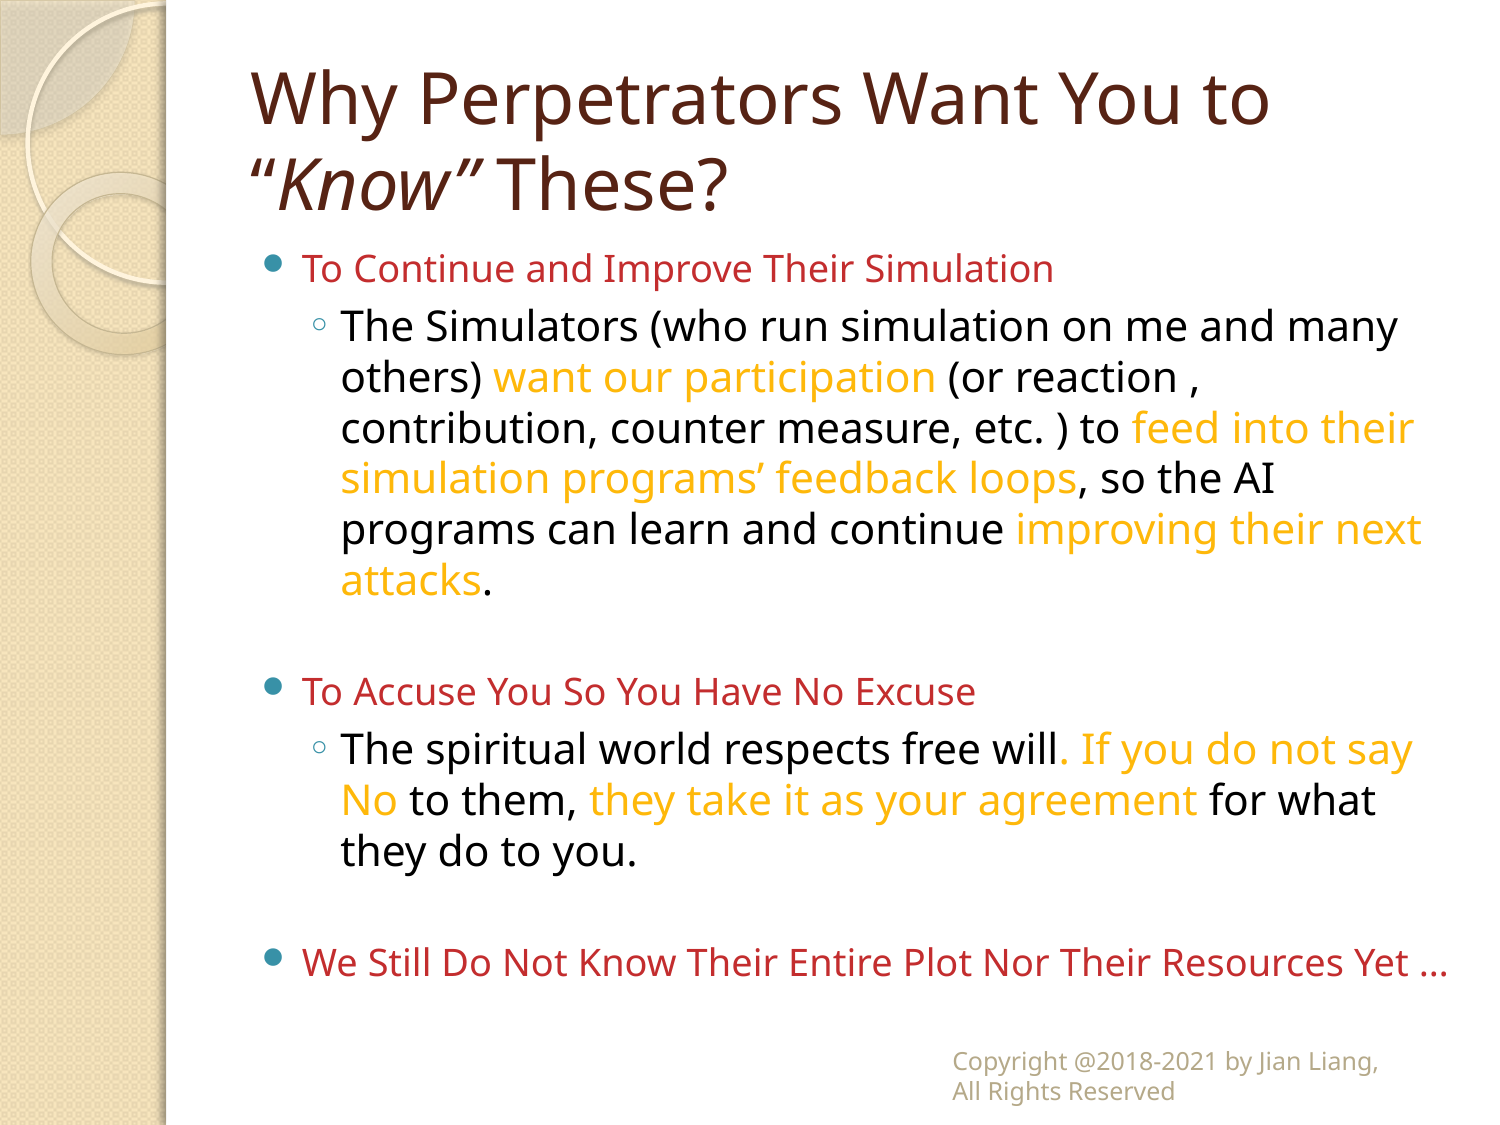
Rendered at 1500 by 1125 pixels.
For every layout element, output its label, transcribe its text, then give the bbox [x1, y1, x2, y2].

list To Continue and Improve Their Simulation The Simulators (who run simulation on me and many others) want our participation (or reaction , contribution, counter measure, etc. ) to feed into their simulation programs’ feedback loops, so the AI programs can learn and continue improving their next attacks. To Accuse You So You Have No Excuse The spiritual world respects free will. If you do not say No to them, they take it as your agreement for what they do to you. We Still Do Not Know Their Entire Plot Nor Their Resources Yet … [235, 237, 1466, 1025]
footer Copyright @2018-2021 by Jian Liang, All Rights Reserved [937, 1034, 1413, 1113]
title Why Perpetrators Want You to “Know” These? [235, 45, 1466, 233]
